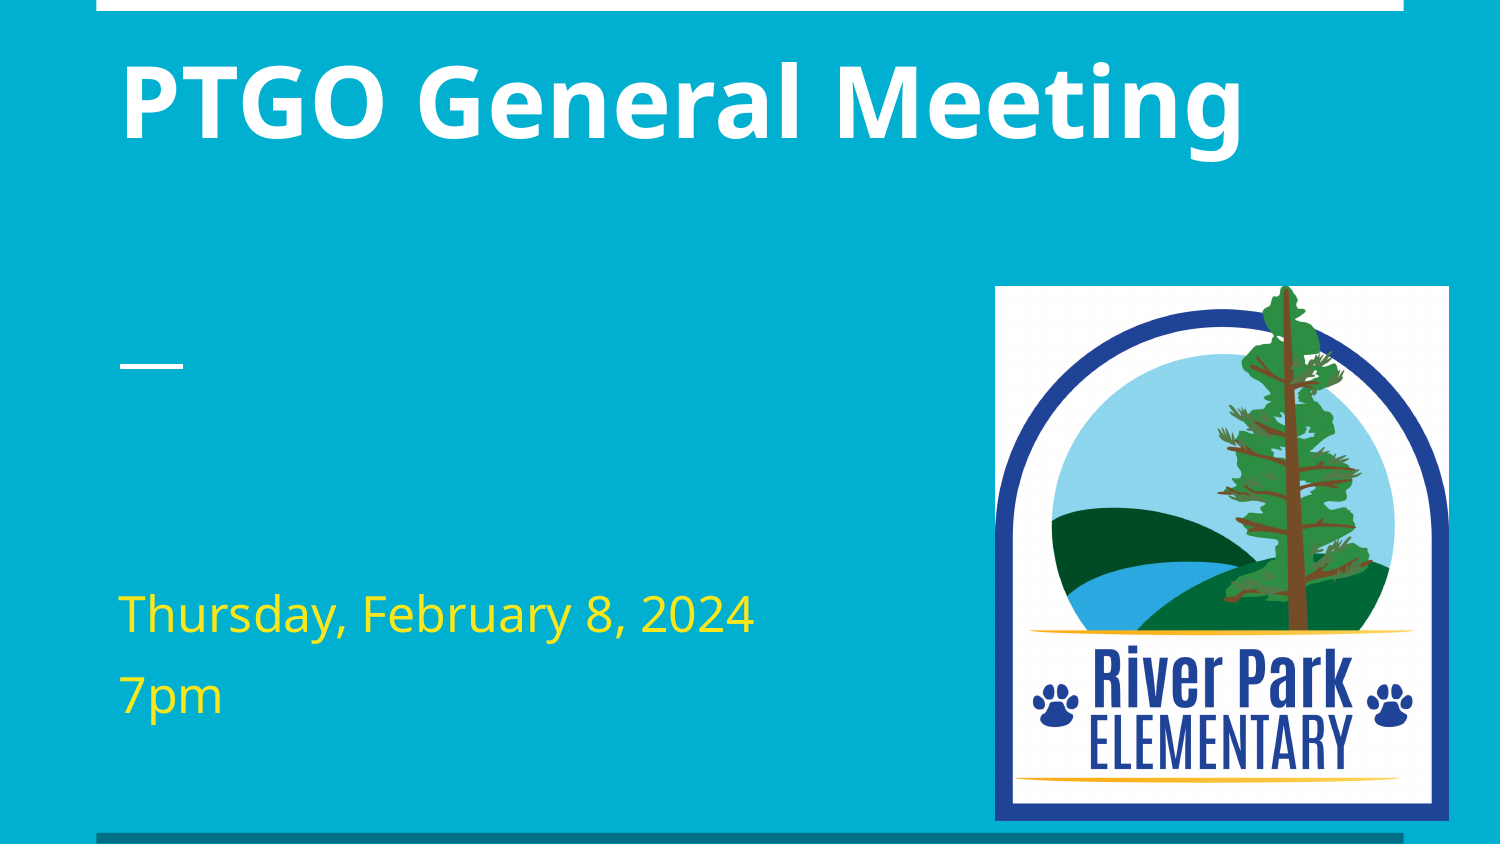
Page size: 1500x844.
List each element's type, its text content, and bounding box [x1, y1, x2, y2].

picture [994, 286, 1449, 822]
subtitle Thursday, February 8, 2024 7pm [103, 529, 989, 739]
title PTGO General Meeting [103, 2, 1399, 174]
